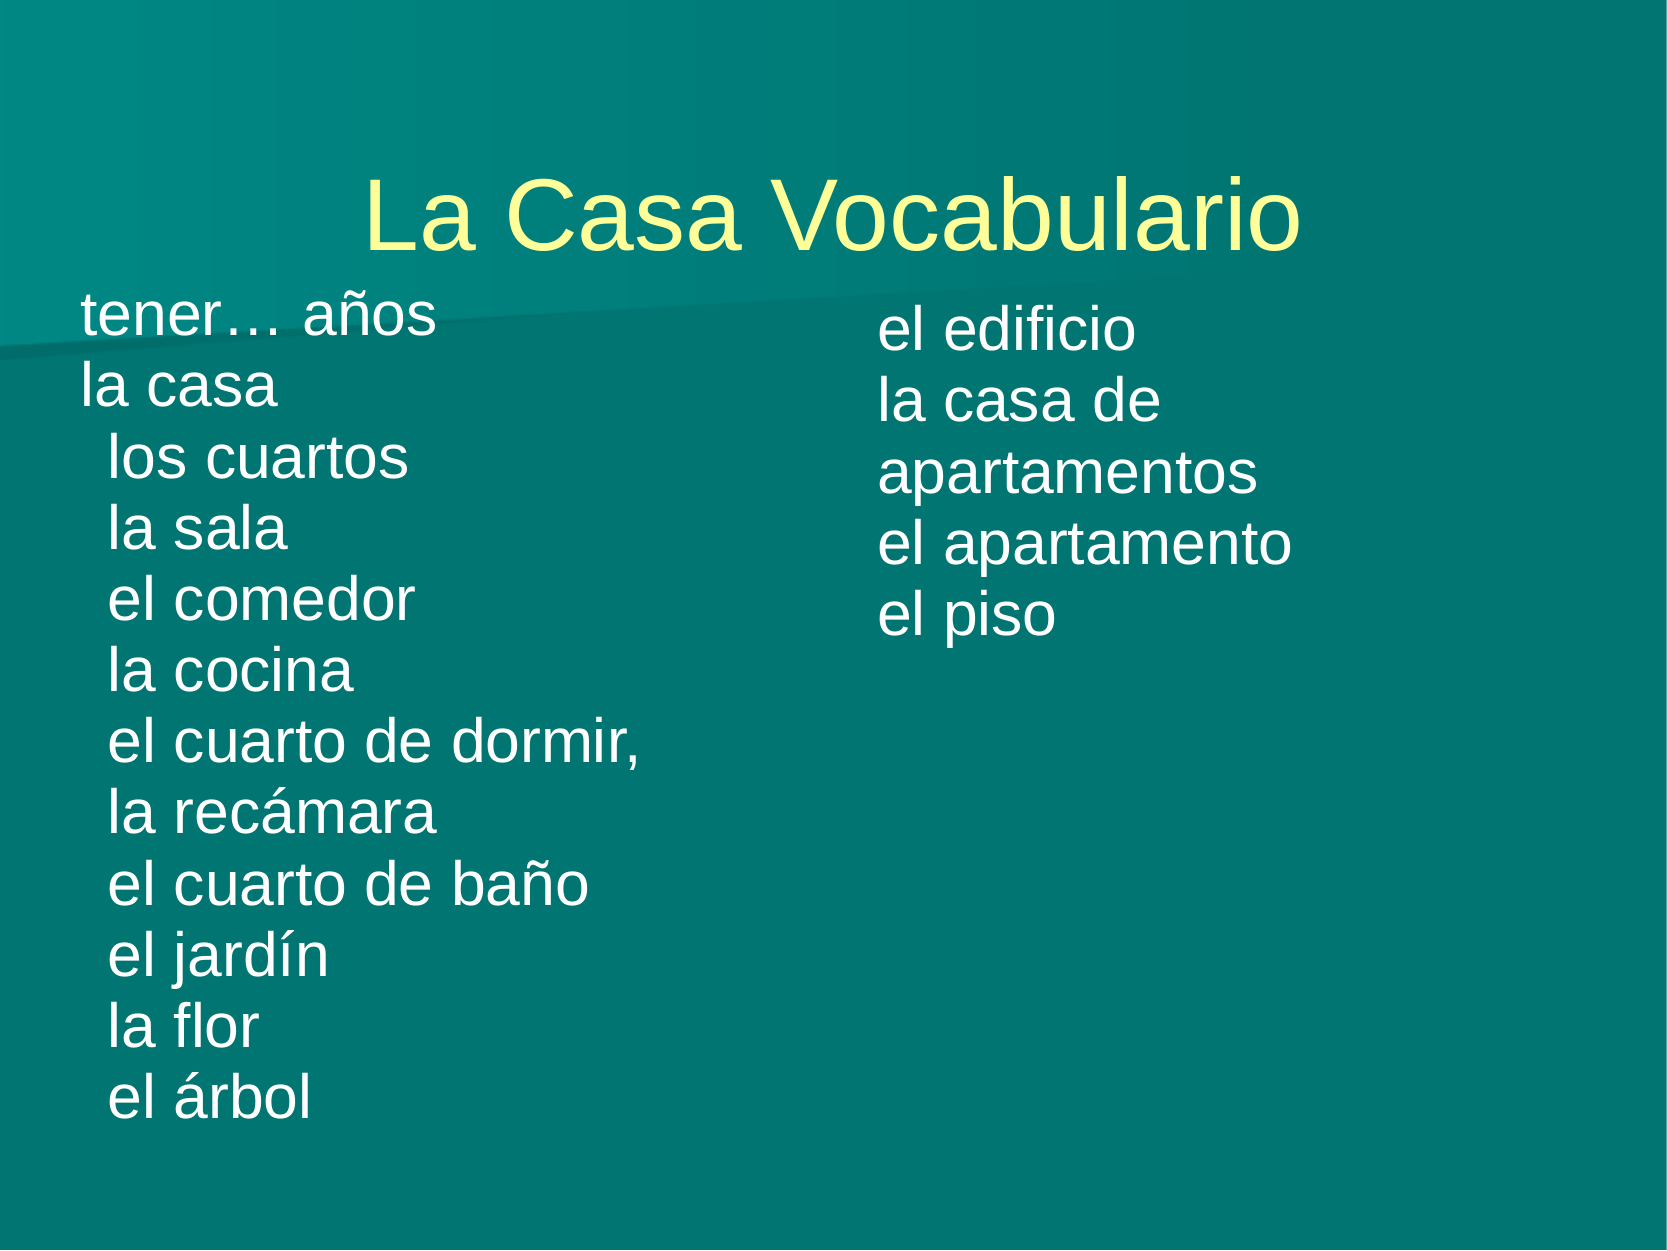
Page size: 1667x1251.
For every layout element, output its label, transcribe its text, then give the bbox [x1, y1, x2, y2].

list el edificio la casa de apartamentos el apartamento el piso [862, 278, 1559, 1030]
picture [0, 0, 1667, 1250]
title La Casa Vocabulario [125, 110, 1542, 278]
list tener… años la casa los cuartos la sala el comedor la cocina el cuarto de dormir, la recámara el cuarto de baño el jardín la flor el árbol [51, 278, 862, 1030]
